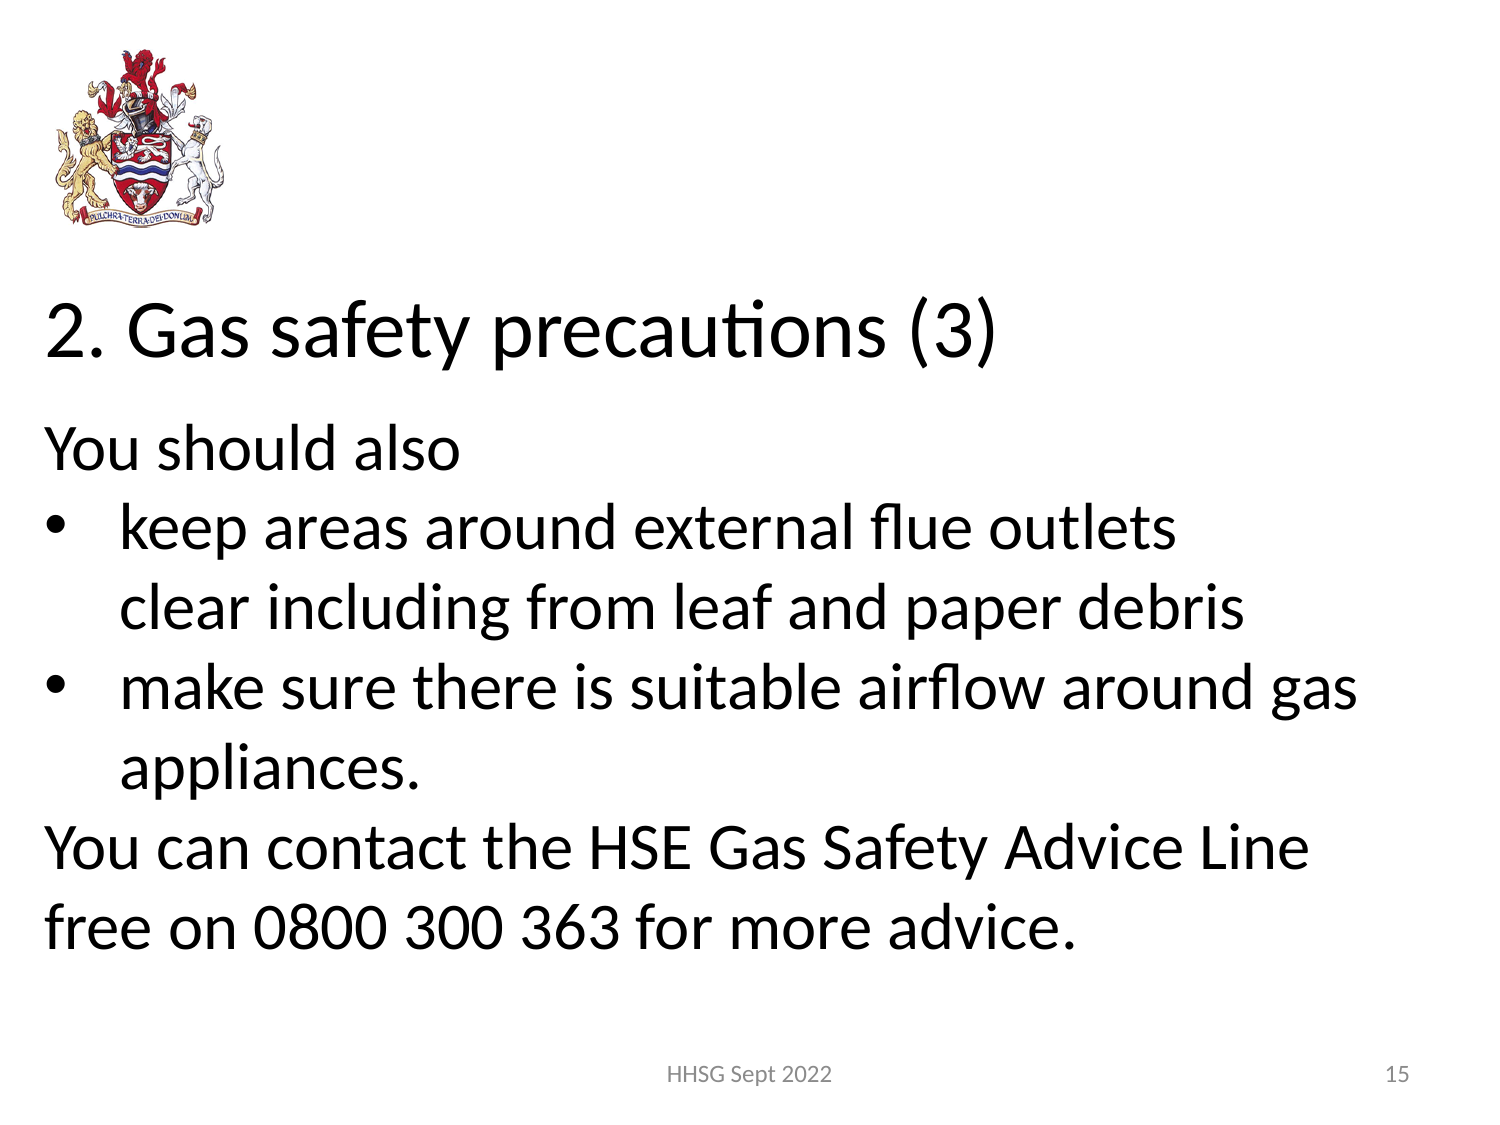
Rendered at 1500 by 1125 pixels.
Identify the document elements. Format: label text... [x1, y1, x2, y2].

text_box You should also keep areas around external flue outlets clear including from leaf and paper debris make sure there is suitable airflow around gas appliances. You can contact the HSE Gas Safety Advice Line free on 0800 300 363 for more advice. [29, 395, 1447, 971]
footer HHSG Sept 2022 [512, 1042, 988, 1103]
text_box 2. Gas safety precautions (3) [29, 267, 1447, 395]
slide_number 15 [1074, 1042, 1425, 1103]
picture [55, 49, 224, 228]
